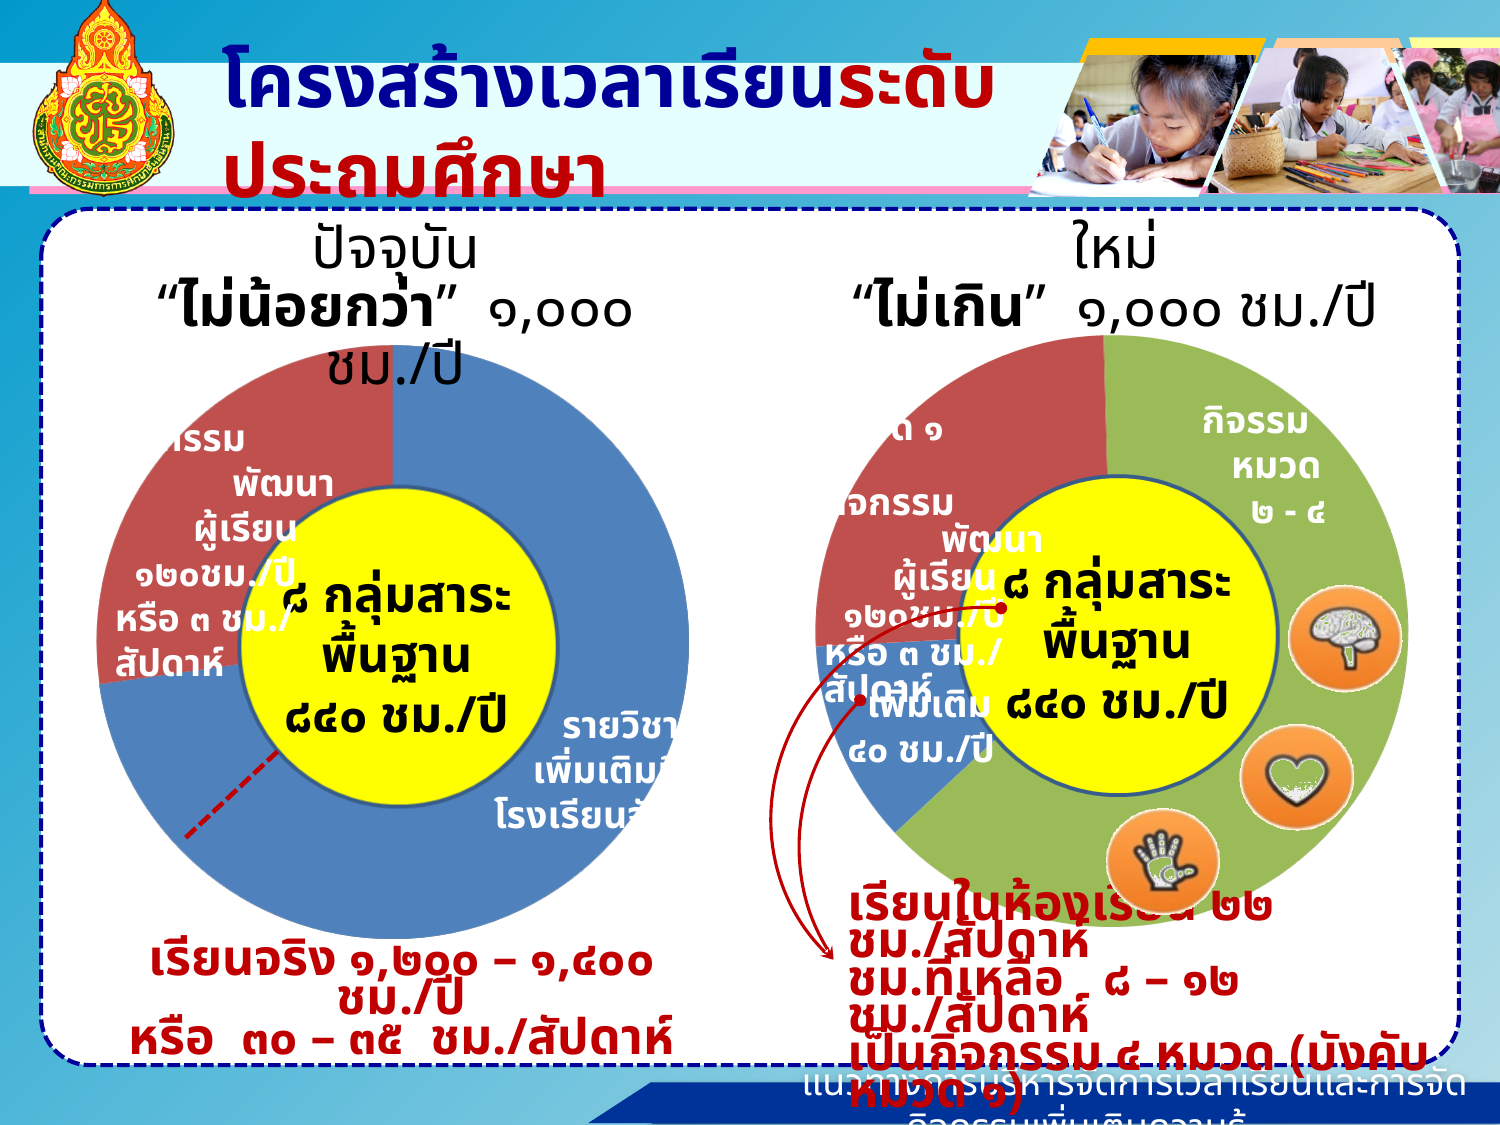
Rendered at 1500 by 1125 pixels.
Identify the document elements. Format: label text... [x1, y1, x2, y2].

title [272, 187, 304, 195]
text_box เรียนจริง ๑,๒๐๐ – ๑,๔๐๐ ชม./ปี หรือ ๓๐ – ๓๕ ชม./สัปดาห์ [64, 1022, 739, 1071]
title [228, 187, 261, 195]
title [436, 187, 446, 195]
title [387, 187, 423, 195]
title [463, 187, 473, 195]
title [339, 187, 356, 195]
title โครงสร้างเวลาเรียนระดับประถมศึกษา [206, 70, 1219, 175]
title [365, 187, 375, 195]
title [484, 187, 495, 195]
text_box ใหม่ “ไม่เกิน” ๑,๐๐๐ ชม./ปี [832, 214, 1399, 302]
picture [1280, 581, 1414, 694]
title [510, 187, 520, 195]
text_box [24, 314, 762, 970]
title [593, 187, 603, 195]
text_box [182, 751, 278, 841]
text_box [782, 377, 1500, 1032]
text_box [20, 974, 759, 1014]
text_box เรียนในห้องเรียน ๒๒ ชม./สัปดาห์ ชม.ที่เหลือ ๘ – ๑๒ ชม./สัปดาห์ เป็นกิจกรรม ๔ หมวด (บังคับ หมวด ๑) [832, 1040, 1500, 1083]
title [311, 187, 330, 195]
text_box ปัจจุบัน “ไม่น้อยกว่า” ๑,๐๐๐ ชม./ปี [112, 214, 680, 312]
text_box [742, 303, 1481, 959]
picture [1026, 48, 1500, 197]
picture [29, 0, 176, 200]
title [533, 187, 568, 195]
picture [1094, 722, 1361, 918]
